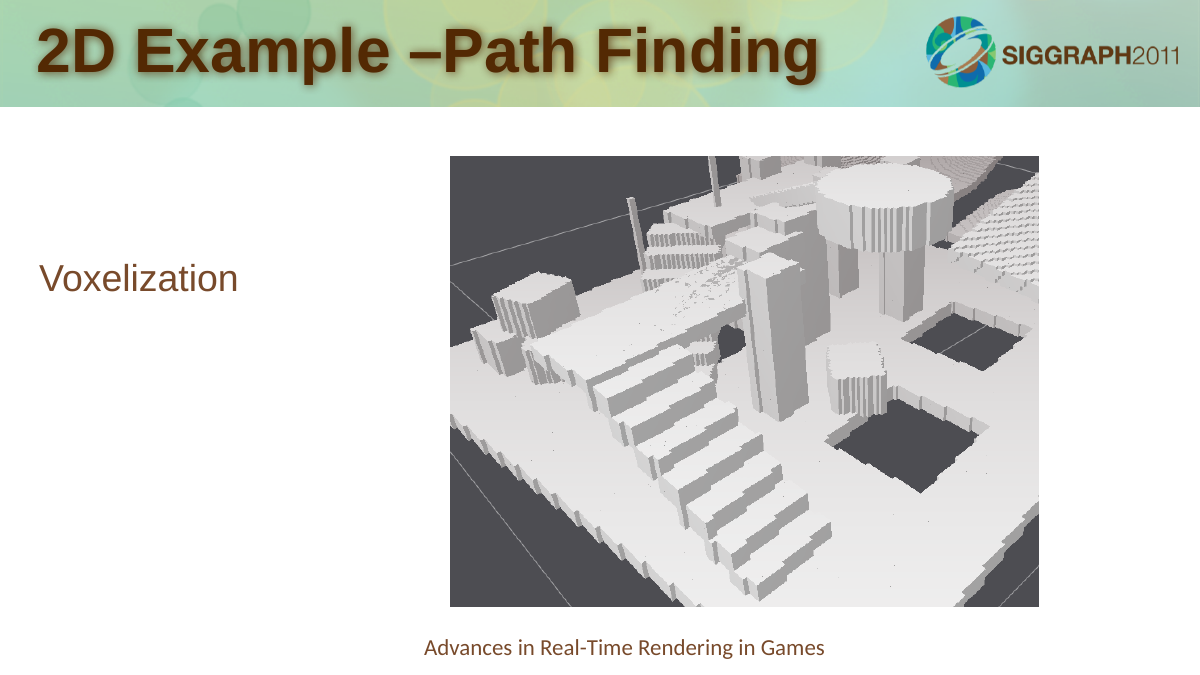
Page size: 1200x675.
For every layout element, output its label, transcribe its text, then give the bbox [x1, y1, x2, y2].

title 2D Example –Path Finding [24, 0, 1128, 96]
text_box Voxelization [24, 246, 313, 307]
picture [449, 156, 1039, 607]
picture [0, 0, 1200, 107]
